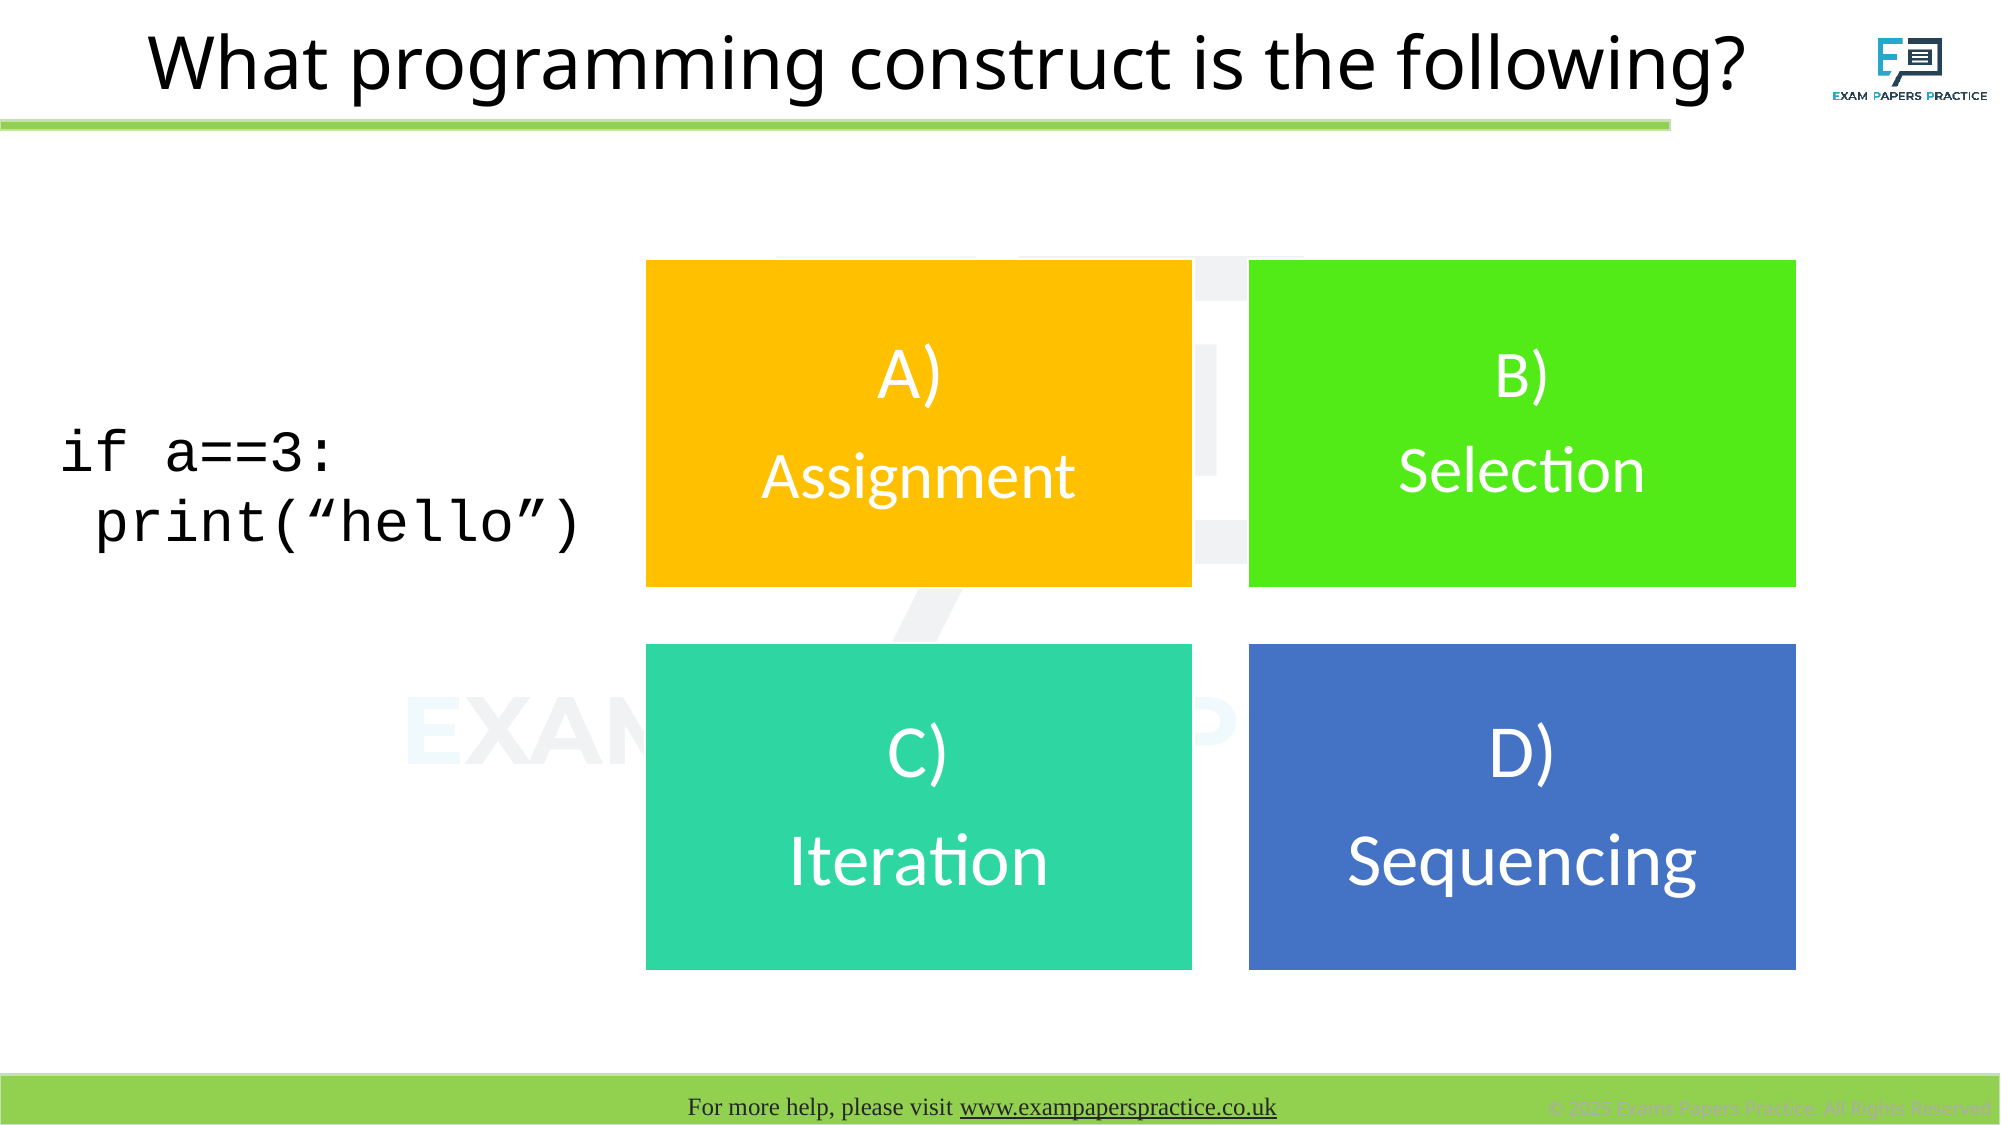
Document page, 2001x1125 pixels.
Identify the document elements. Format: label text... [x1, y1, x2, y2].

text_box if a==3: print(“hello”) [44, 405, 358, 561]
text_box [358, 258, 2000, 973]
title What programming construct is the following? [132, 11, 1858, 121]
